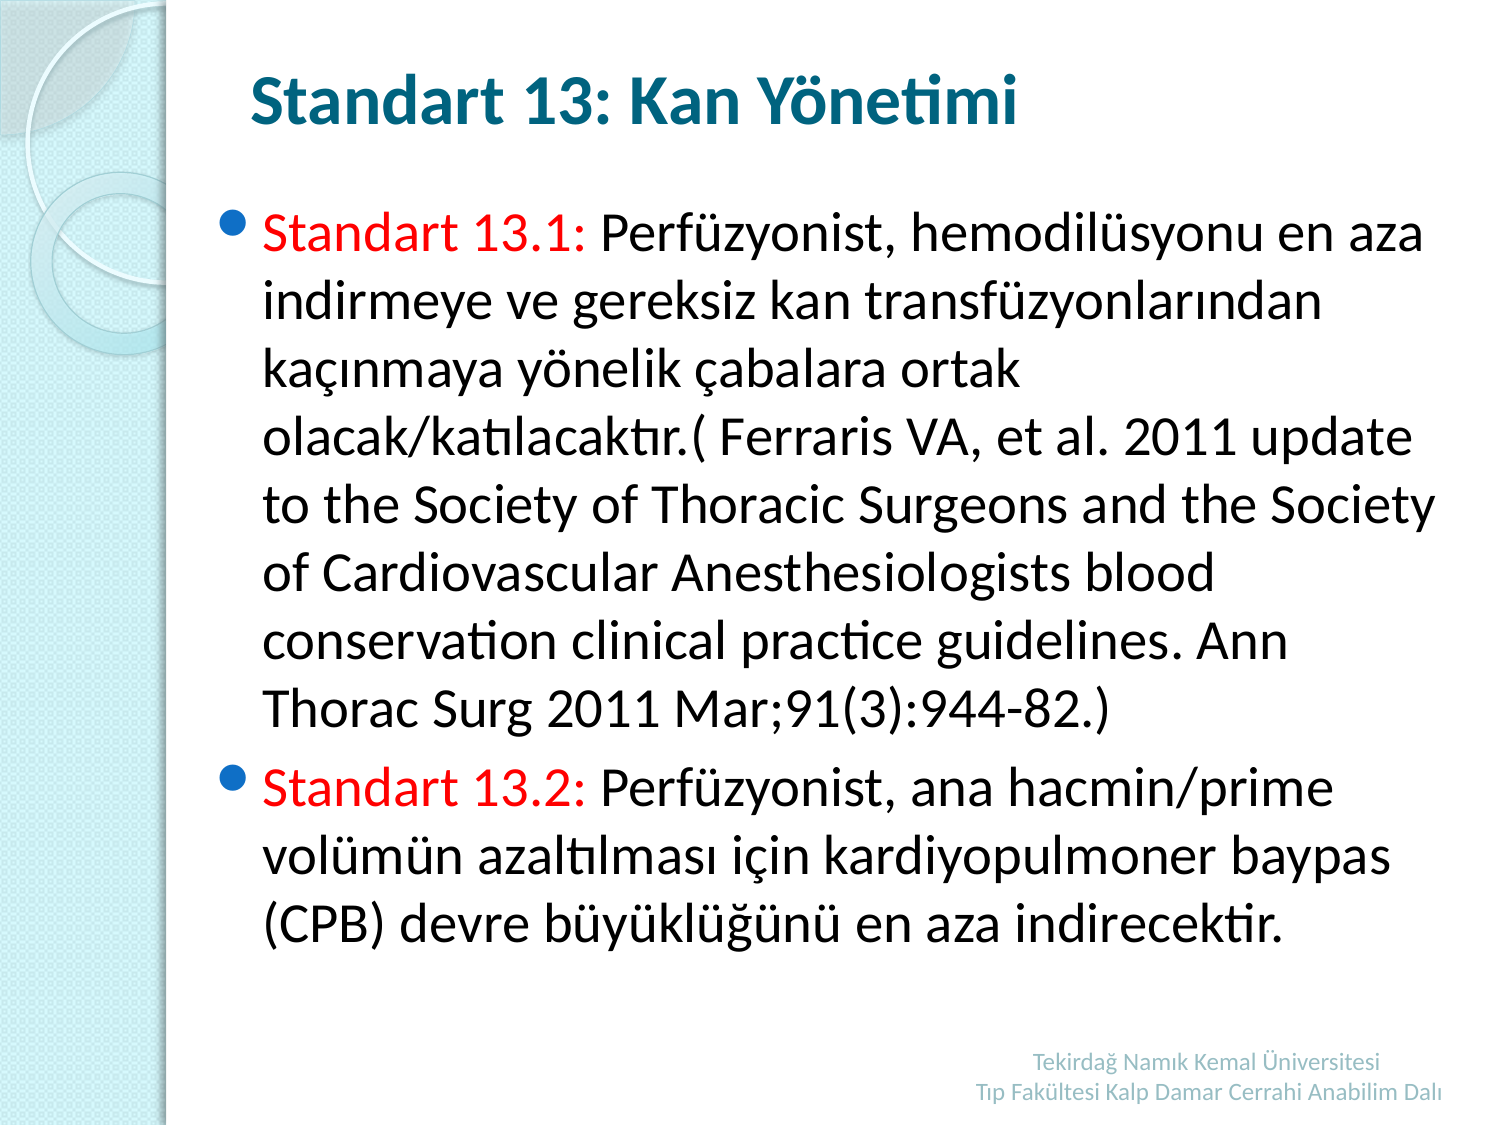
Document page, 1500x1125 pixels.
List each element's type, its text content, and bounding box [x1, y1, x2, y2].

list Standart 13.1: Perfüzyonist, hemodilüsyonu en aza indirmeye ve gereksiz kan transfüzyonlarından kaçınmaya yönelik çabalara ortak olacak/katılacaktır.( Ferraris VA, et al. 2011 update to the Society of Thoracic Surgeons and the Society of Cardiovascular Anesthesiologists blood conservation clinical practice guidelines. Ann Thorac Surg 2011 Mar;91(3):944-82.) Standart 13.2: Perfüzyonist, ana hacmin/prime volümün azaltılması için kardiyopulmoner baypas (CPB) devre büyüklüğünü en aza indirecektir. [187, 187, 1470, 975]
title Standart 13: Kan Yönetimi [235, 45, 1466, 187]
footer Tekirdağ Namık Kemal Üniversitesi Tıp Fakültesi Kalp Damar Cerrahi Anabilim Dalı [937, 1034, 1477, 1113]
